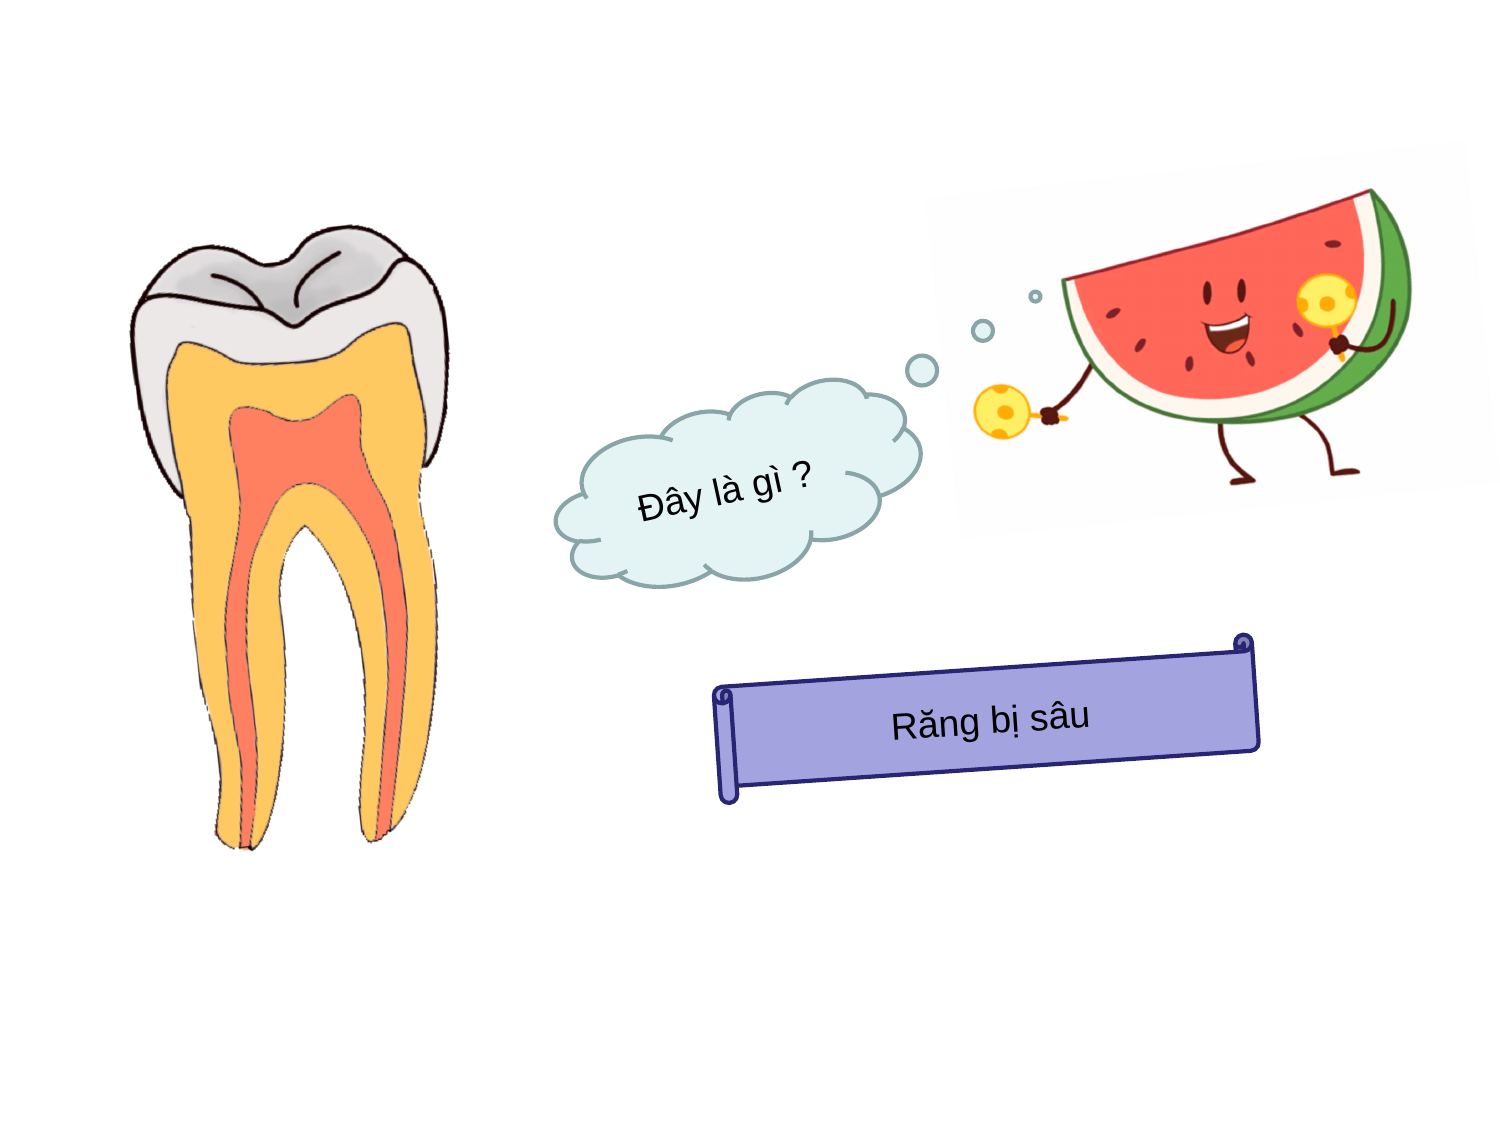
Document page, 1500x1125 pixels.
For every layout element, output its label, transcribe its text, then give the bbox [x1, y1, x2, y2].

text_box Răng bị sâu [711, 632, 1261, 806]
text_box Đây là gì ? [553, 377, 923, 590]
text_box Đây là gì ? [905, 353, 935, 388]
picture [90, 200, 526, 895]
picture [925, 141, 1500, 538]
